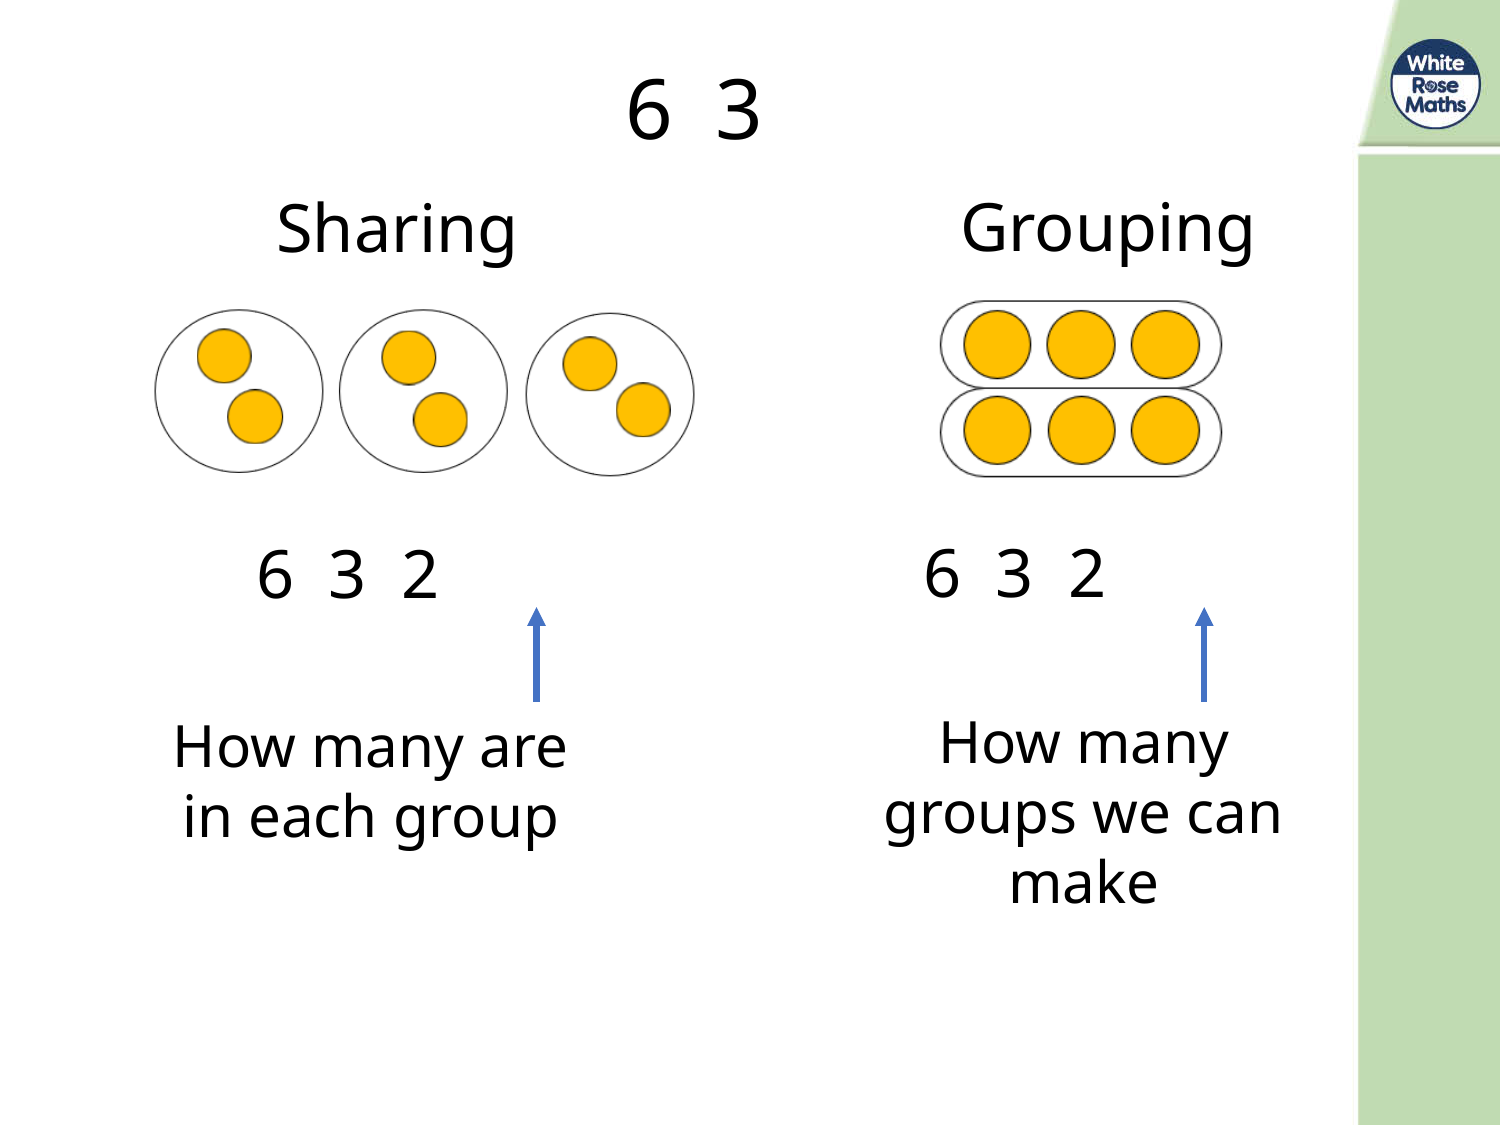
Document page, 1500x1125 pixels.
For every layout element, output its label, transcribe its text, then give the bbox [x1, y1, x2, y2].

text_box Sharing [261, 178, 630, 274]
text_box Grouping [945, 177, 1314, 272]
text_box How many are in each group [155, 701, 585, 857]
text_box How many groups we can make [869, 697, 1299, 923]
picture [0, 0, 1500, 1125]
